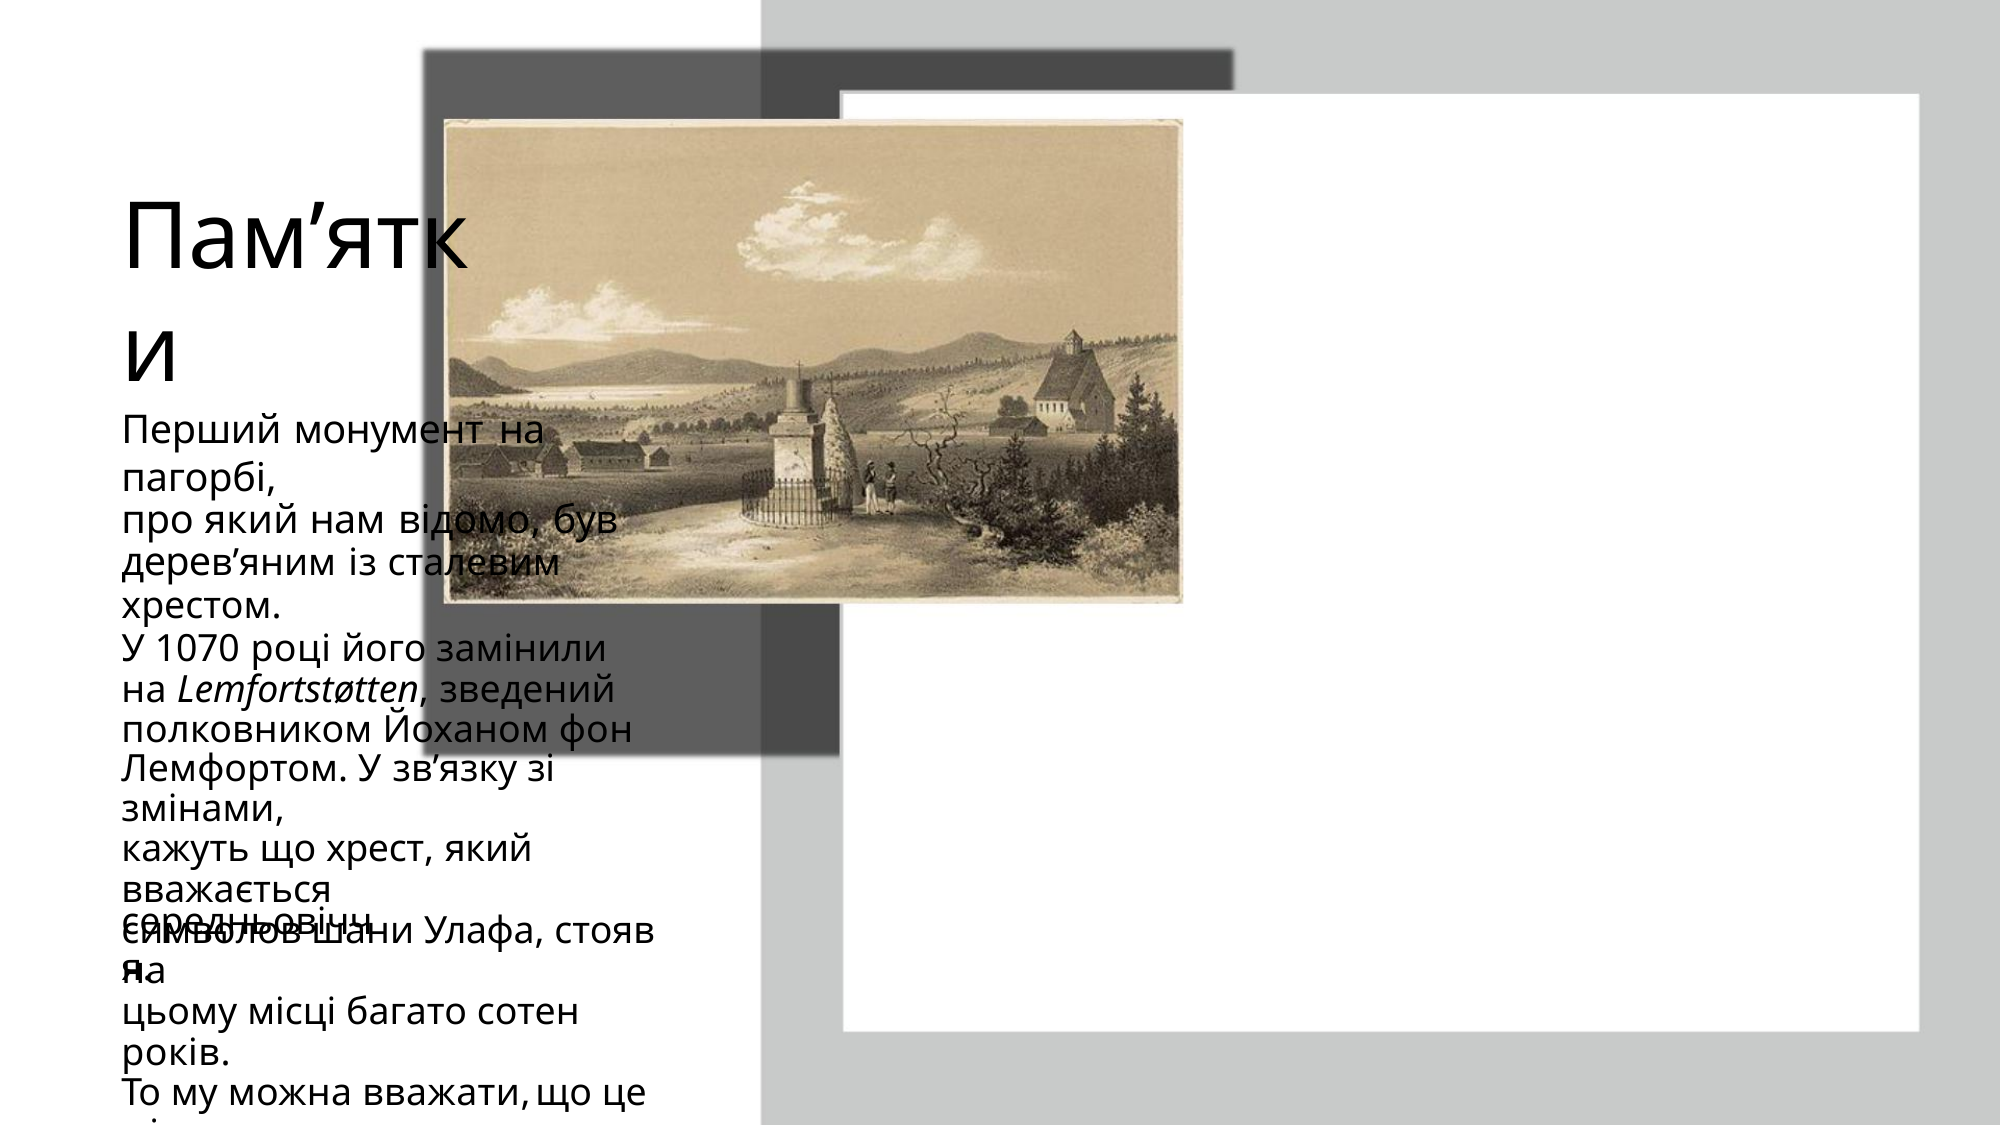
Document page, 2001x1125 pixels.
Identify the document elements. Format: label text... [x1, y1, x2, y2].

text_box середньовіччя. [121, 896, 388, 988]
text_box Перший монумент на пагорбі, про який нам відомо, був дерев’яним із сталевим хрестом. У 1070 році його замінили на Lemfortstøtten, зведений полковником Йоханом фон Лемфортом. У зв’язку зі змінами, кажуть що хрест, який вважається символов шани Улафа, стояв на цьому місці багато сотен років. То му можна вважати,що це місце було пам’ятним ще з [121, 403, 693, 1125]
text_box [0, 0, 2000, 1125]
text_box Пам’ятки [121, 174, 499, 400]
